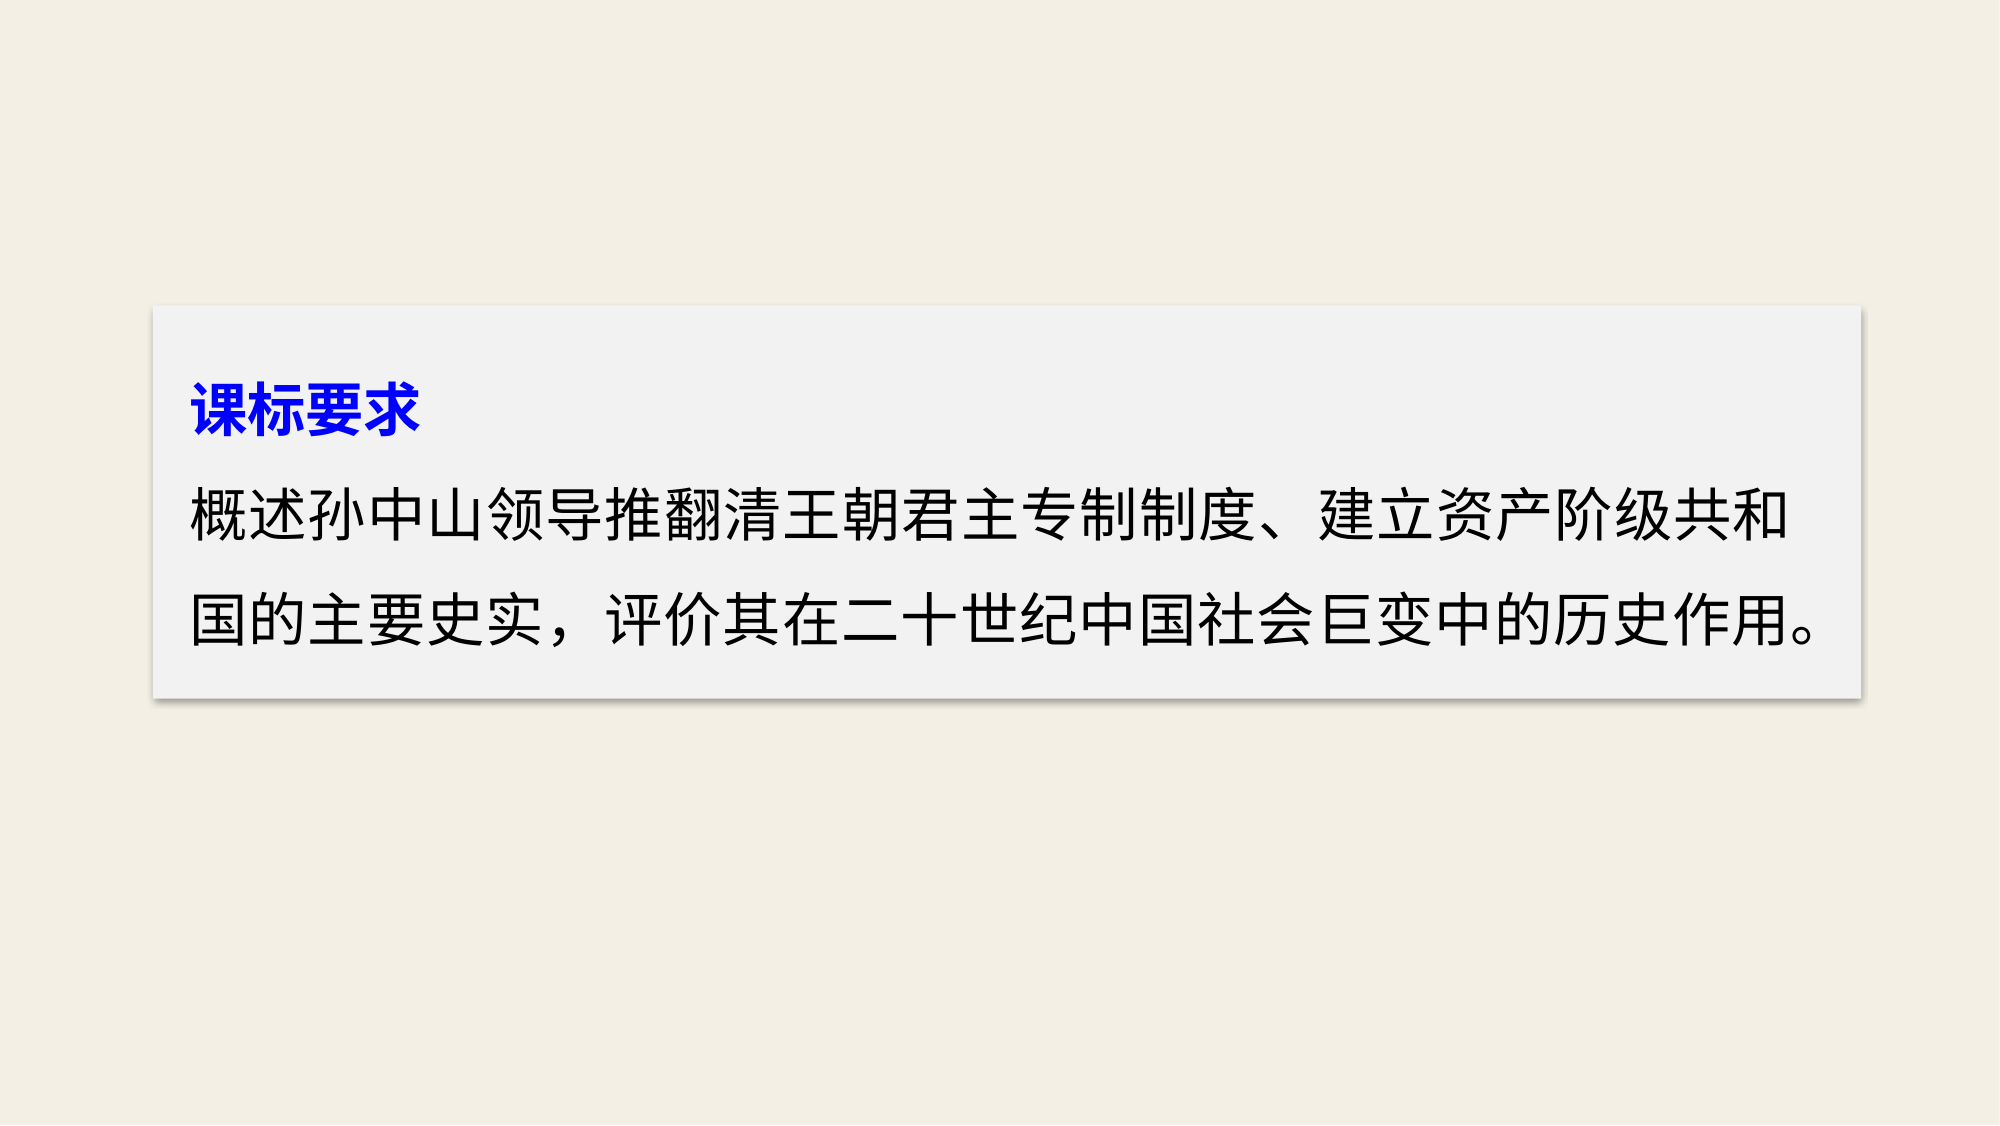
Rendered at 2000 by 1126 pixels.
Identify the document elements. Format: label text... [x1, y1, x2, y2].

text_box 课标要求 概述孙中山领导推翻清王朝君主专制制度、建立资产阶级共和国的主要史实，评价其在二十世纪中国社会巨变中的历史作用。 [169, 328, 1813, 703]
text_box [152, 305, 1862, 699]
